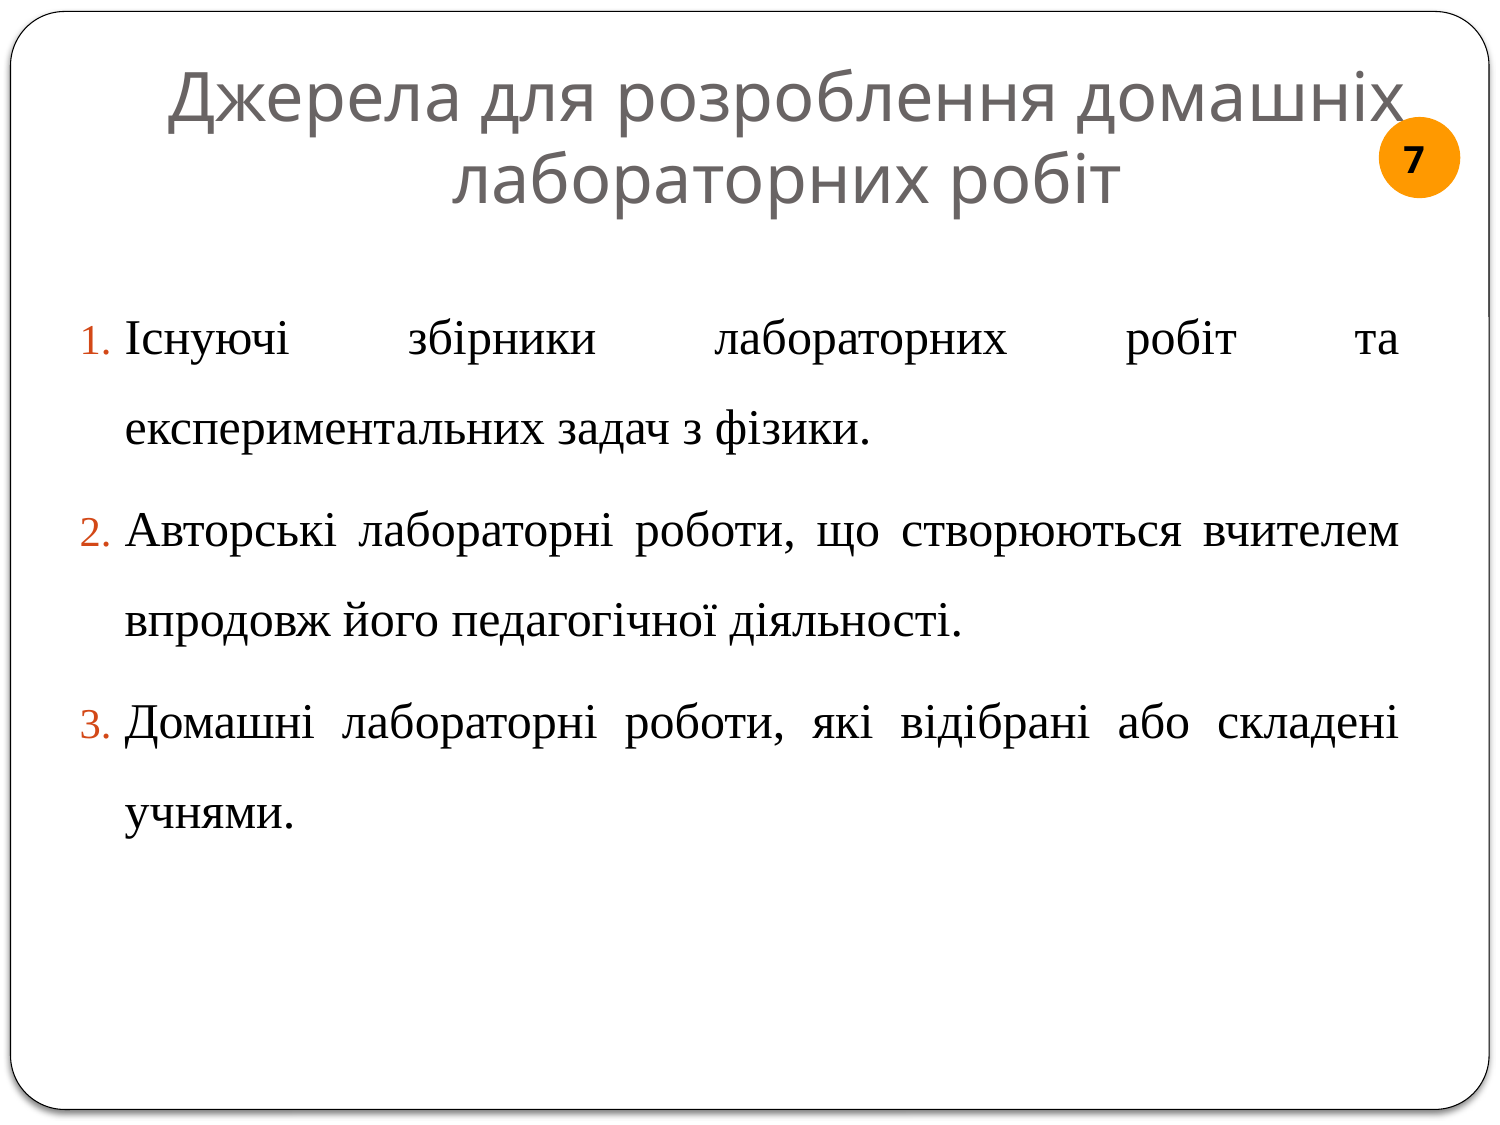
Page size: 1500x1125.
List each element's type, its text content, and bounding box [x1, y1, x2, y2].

title Джерела для розроблення домашніх лабораторних робіт [150, 45, 1425, 233]
list Існуючі збірники лабораторних робіт та експериментальних задач з фізики. Авторські лабораторні роботи, що створюються вчителем впродовж його педагогічної діяльності. Домашні лабораторні роботи, які відібрані або складені учнями. [64, 267, 1415, 1035]
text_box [1378, 116, 1462, 199]
